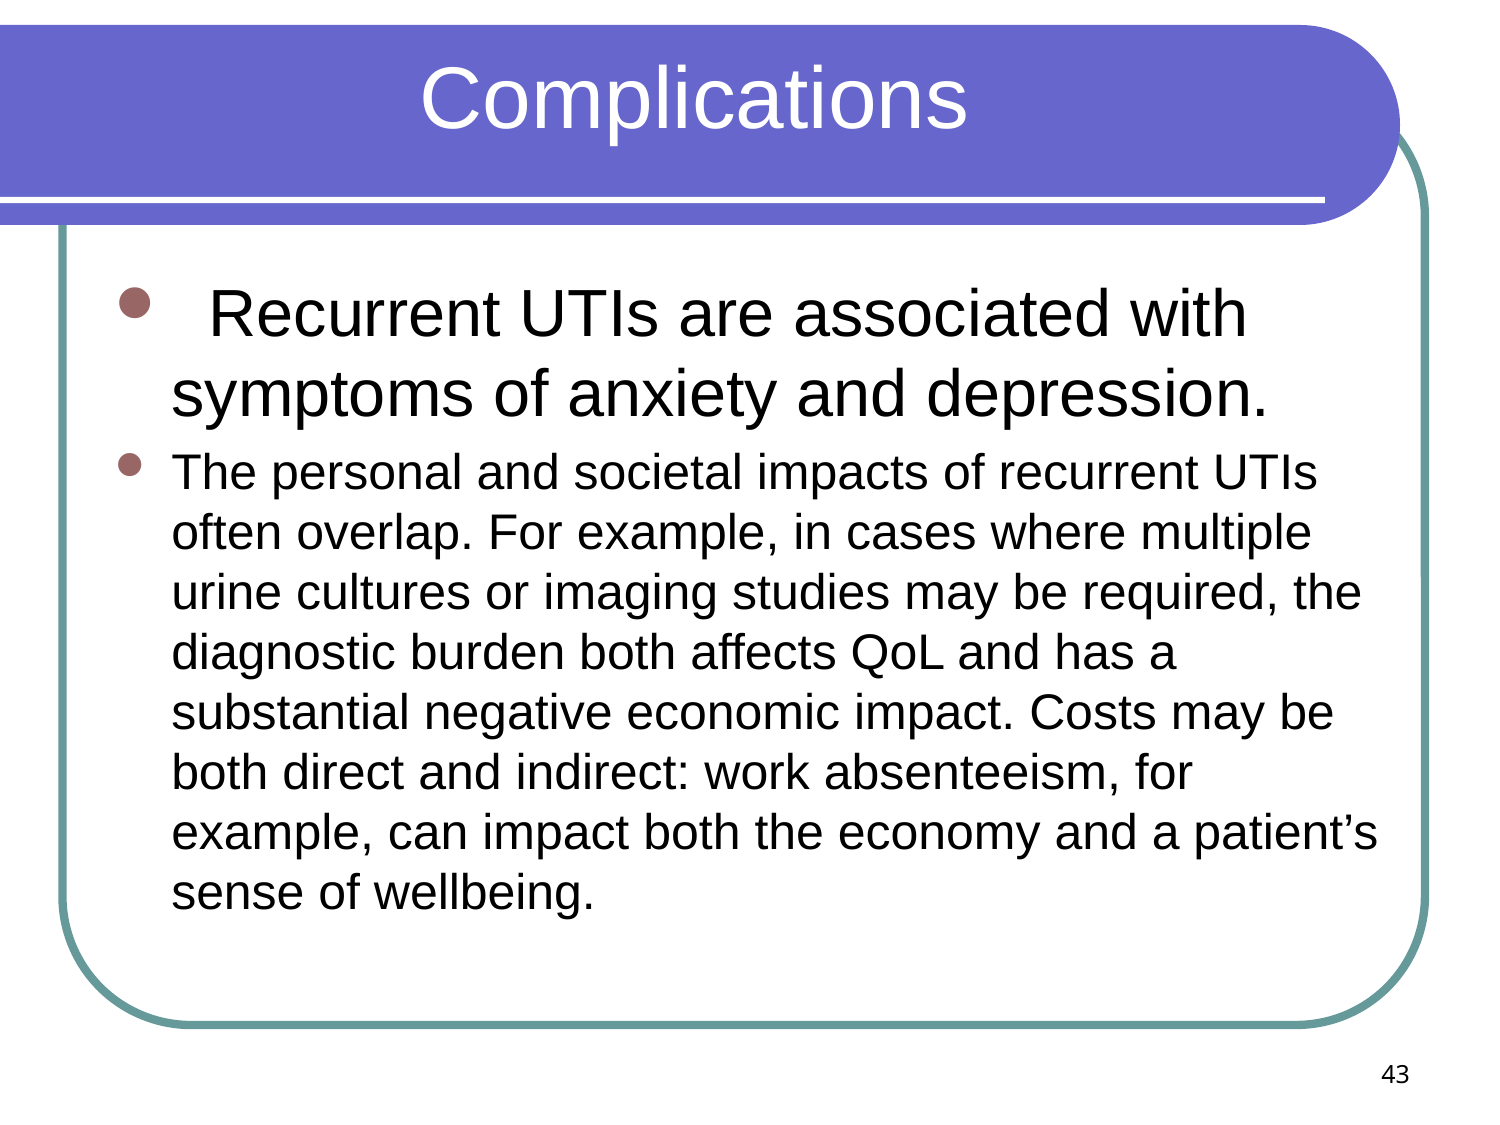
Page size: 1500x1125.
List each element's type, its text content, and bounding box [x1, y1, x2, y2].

slide_number 43 [1074, 1024, 1426, 1101]
title Complications [37, 18, 1353, 169]
list Recurrent UTIs are associated with symptoms of anxiety and depression. The personal and societal impacts of recurrent UTIs often overlap. For example, in cases where multiple urine cultures or imaging studies may be required, the diagnostic burden both affects QoL and has a substantial negative economic impact. Costs may be both direct and indirect: work absenteeism, for example, can impact both the economy and a patient’s sense of wellbeing. [99, 262, 1401, 988]
